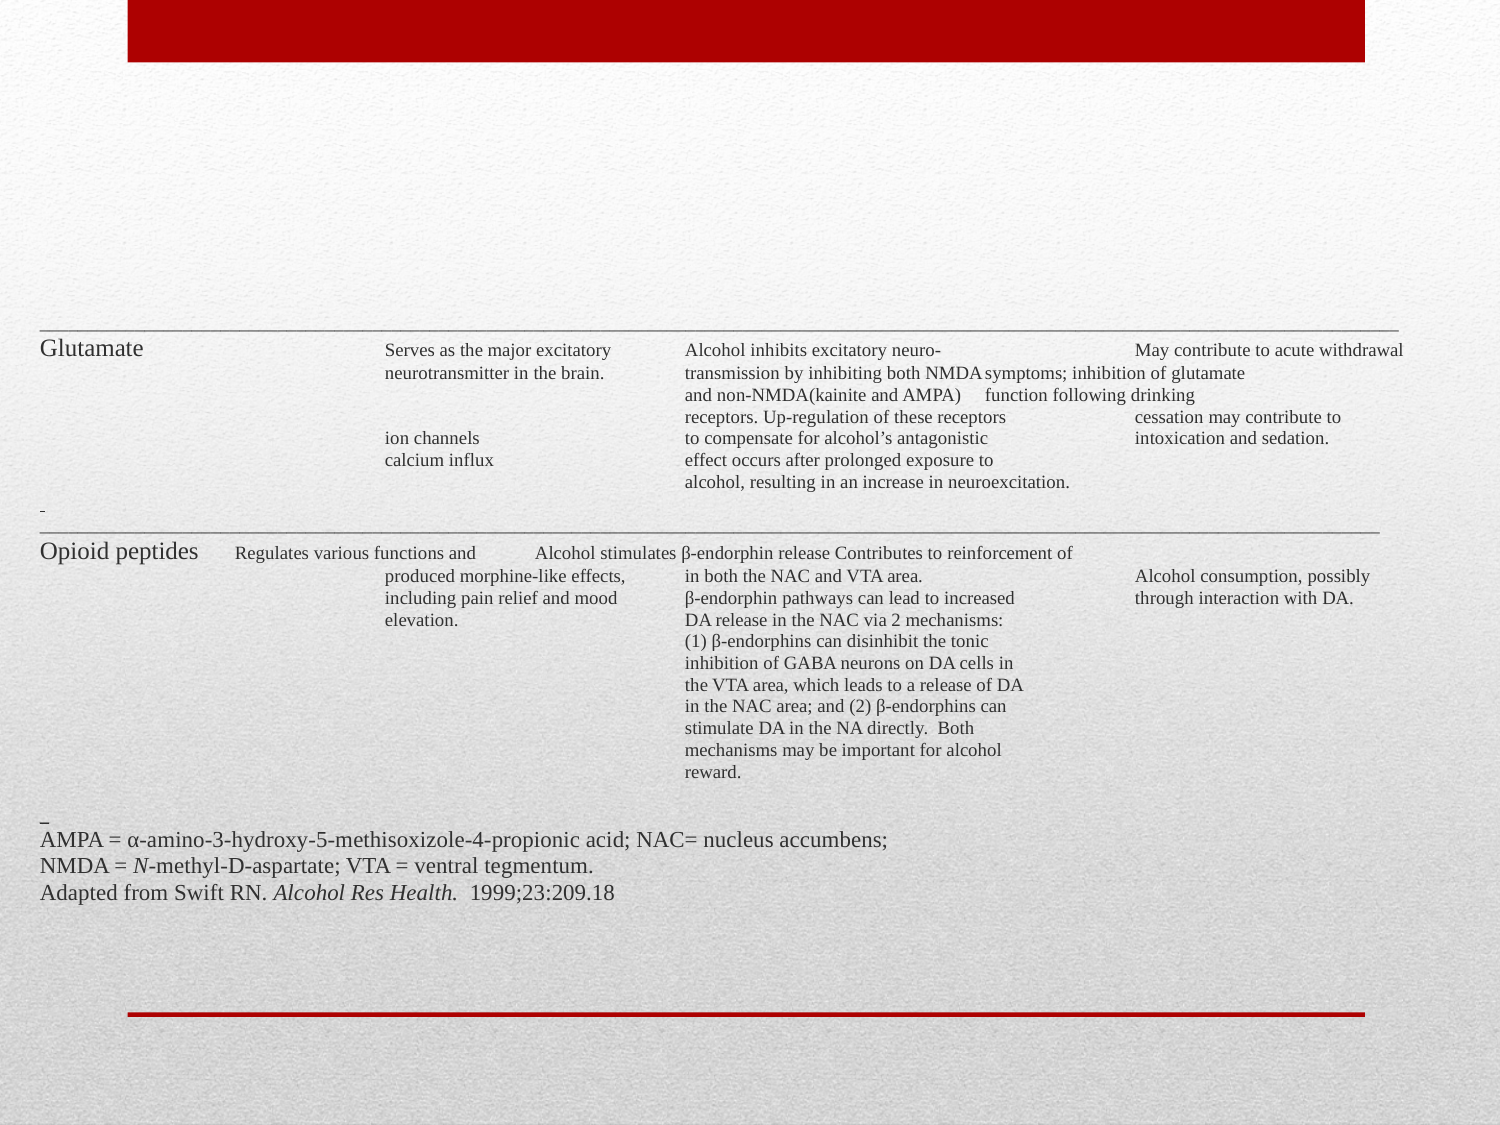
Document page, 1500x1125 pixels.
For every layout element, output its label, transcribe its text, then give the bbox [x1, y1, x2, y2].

list _______________________________________________________________________________________________________________________________________________ Glutamate Serves as the major excitatory Alcohol inhibits excitatory neuro- May contribute to acute withdrawal neurotransmitter in the brain. transmission by inhibiting both NMDA symptoms; inhibition of glutamate and non-NMDA(kainite and AMPA) function following drinking receptors. Up-regulation of these receptors cessation may contribute to ion channels to compensate for alcohol’s antagonistic intoxication and sedation. calcium influx effect occurs after prolonged exposure to alcohol, resulting in an increase in neuroexcitation. _____________________________________________________________________________________________________________________________________________ Opioid peptides Regulates various functions and Alcohol stimulates β-endorphin release Contributes to reinforcement of produced morphine-like effects, in both the NAC and VTA area. Alcohol consumption, possibly including pain relief and mood β-endorphin pathways can lead to increased through interaction with DA. elevation. DA release in the NAC via 2 mechanisms: (1) β-endorphins can disinhibit the tonic inhibition of GABA neurons on DA cells in the VTA area, which leads to a release of DA in the NAC area; and (2) β-endorphins can stimulate DA in the NA directly. Both mechanisms may be important for alcohol reward. _ AMPA = α-amino-3-hydroxy-5-methisoxizole-4-propionic acid; NAC= nucleus accumbens; NMDA = N-methyl-D-aspartate; VTA = ventral tegmentum. Adapted from Swift RN. Alcohol Res Health. 1999;23:209.18 [24, 24, 1475, 1125]
